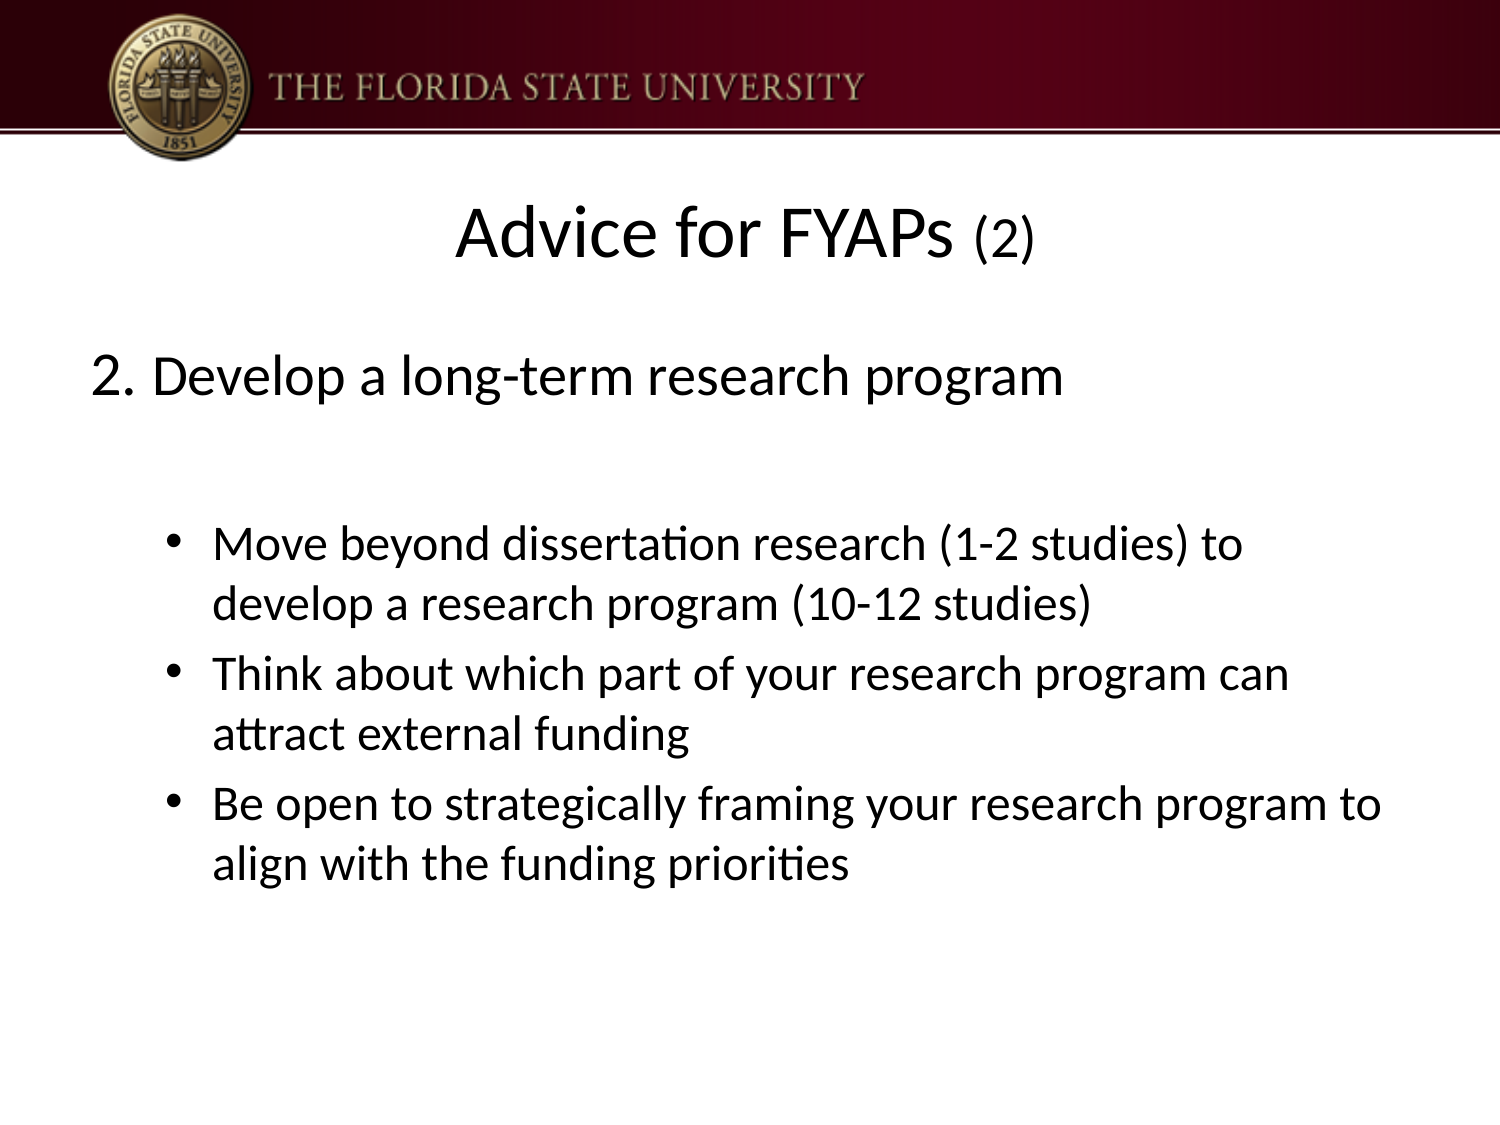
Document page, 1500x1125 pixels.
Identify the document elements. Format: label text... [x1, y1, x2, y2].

list 2. Develop a long-term research program Move beyond dissertation research (1-2 studies) to develop a research program (10-12 studies) Think about which part of your research program can attract external funding Be open to strategically framing your research program to align with the funding priorities [75, 324, 1426, 1068]
title Advice for FYAPs (2) [71, 182, 1422, 306]
picture [0, 0, 1500, 173]
